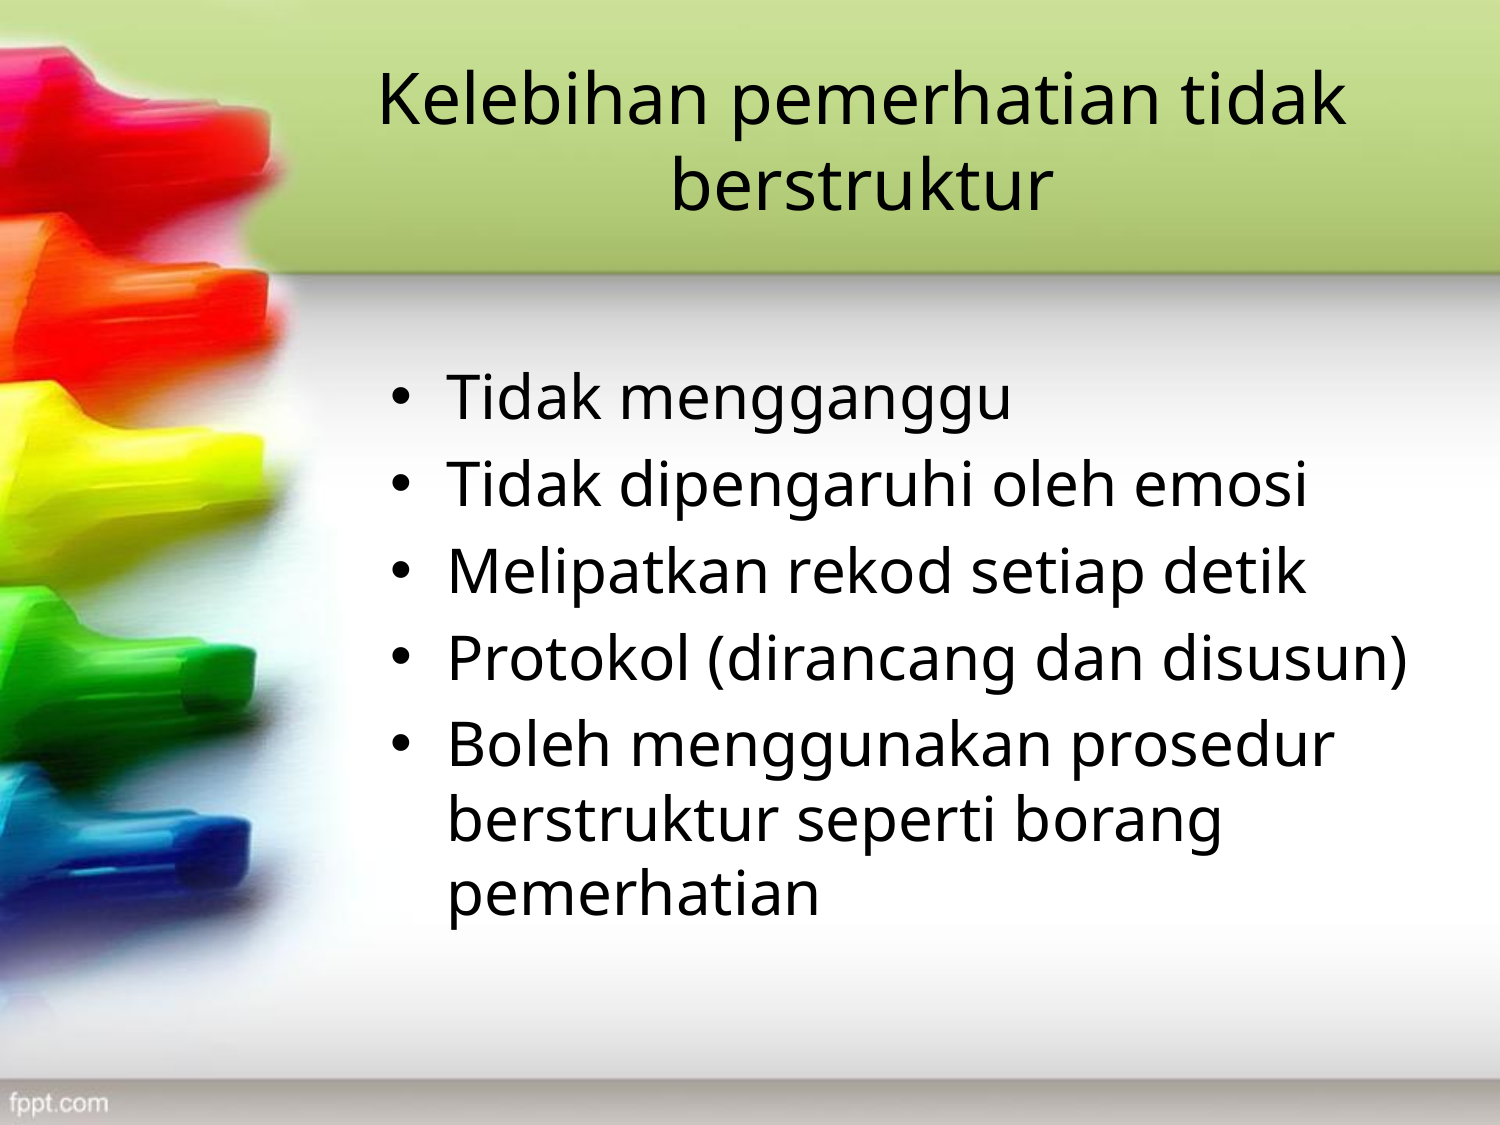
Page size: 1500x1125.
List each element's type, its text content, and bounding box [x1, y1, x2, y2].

title Kelebihan pemerhatian tidak berstruktur [300, 45, 1425, 233]
picture [0, 0, 1500, 1125]
list Tidak mengganggu Tidak dipengaruhi oleh emosi Melipatkan rekod setiap detik Protokol (dirancang dan disusun) Boleh menggunakan prosedur berstruktur seperti borang pemerhatian [375, 350, 1425, 1005]
